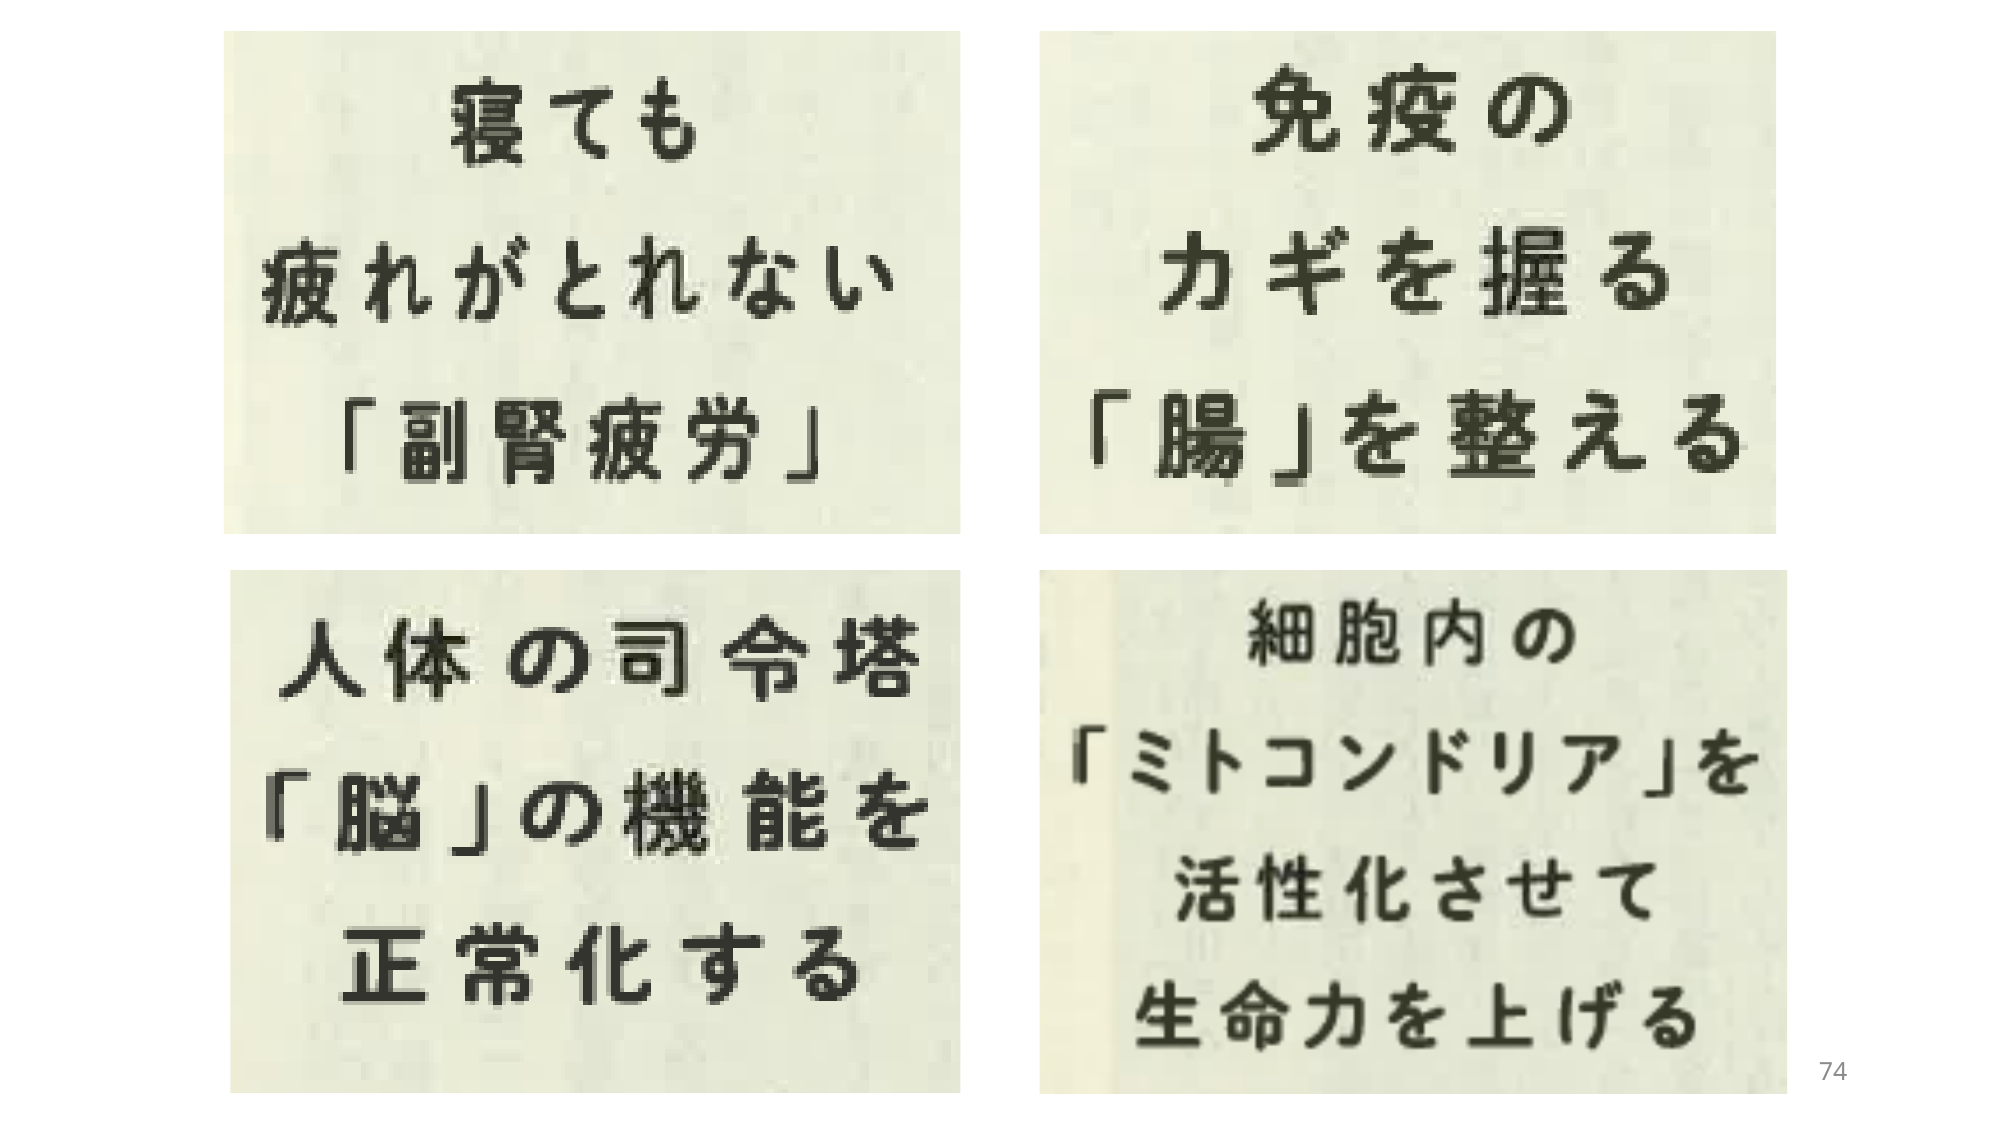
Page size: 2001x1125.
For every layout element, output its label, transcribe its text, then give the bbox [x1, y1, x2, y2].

picture [1039, 31, 1777, 534]
picture [223, 31, 961, 534]
picture [230, 570, 961, 1094]
slide_number 74 [1412, 1042, 1863, 1103]
picture [1039, 570, 1788, 1094]
